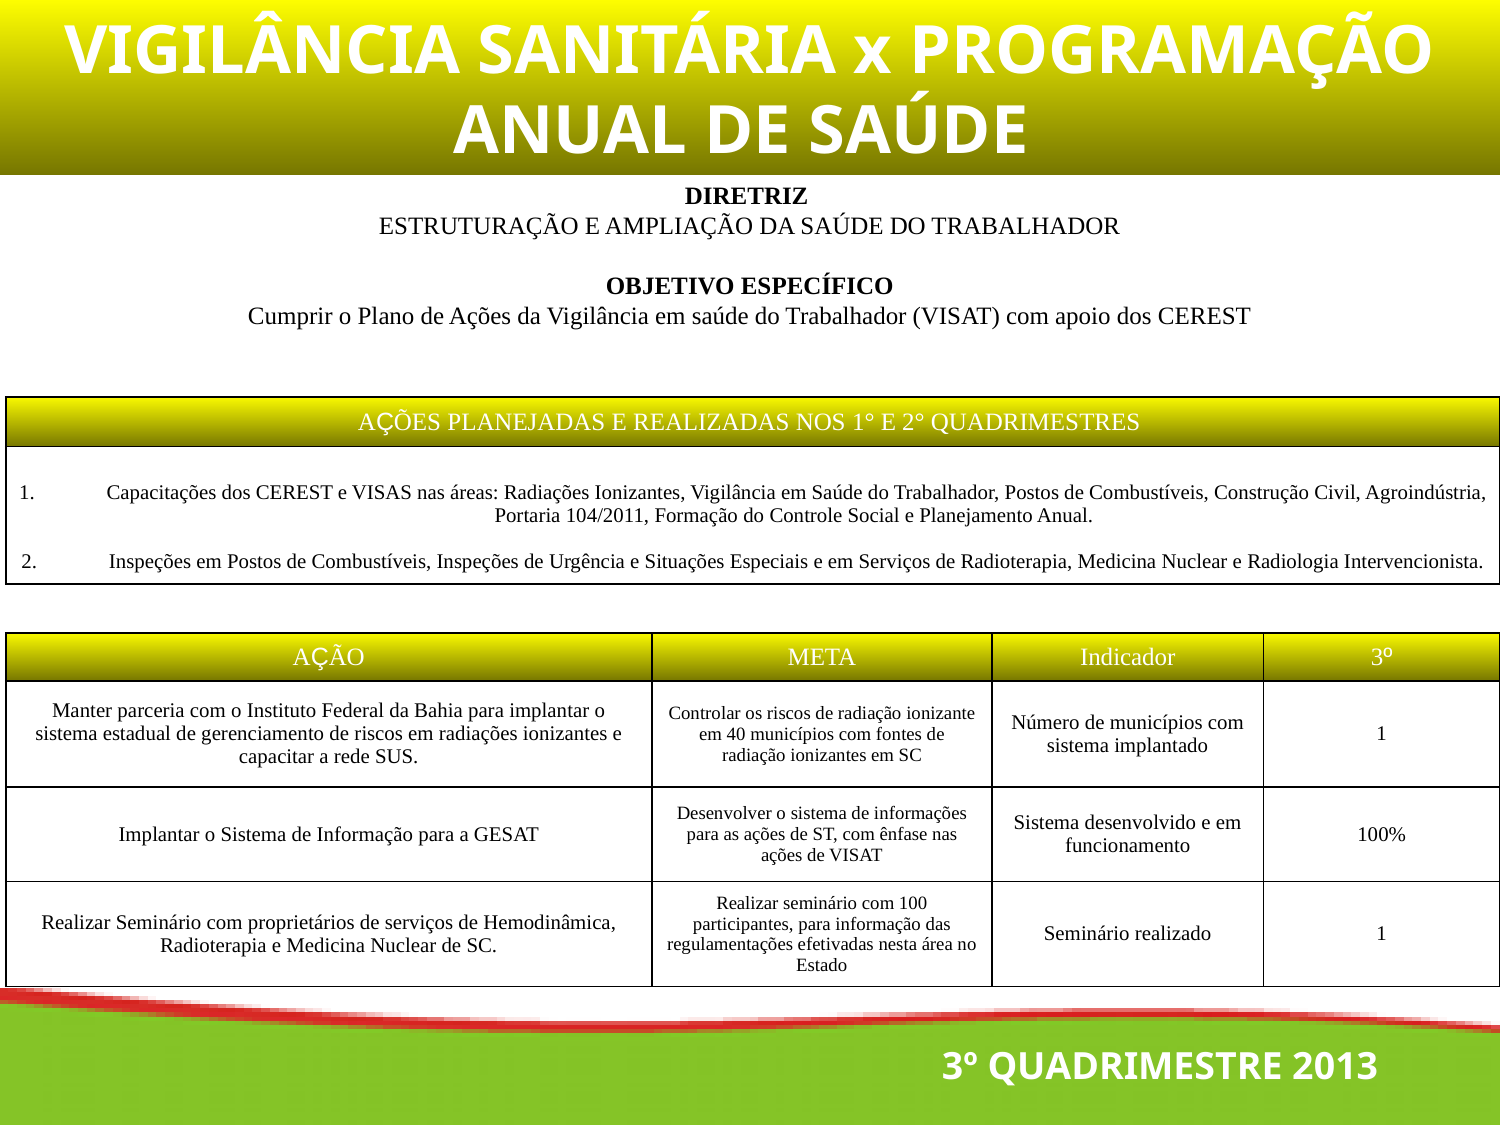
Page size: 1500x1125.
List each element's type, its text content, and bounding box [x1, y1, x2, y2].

table_cell Controlar os riscos de radiação ionizante em 40 municípios com fontes de radiação ionizantes em SC [653, 682, 991, 786]
table_cell Capacitações dos CEREST e VISAS nas áreas: Radiações Ionizantes, Vigilância em Saúde do Trabalhador, Postos de Combustíveis, Construção Civil, Agroindústria, Portaria 104/2011, Formação do Controle Social e Planejamento Anual. Inspeções em Postos de Combustíveis, Inspeções de Urgência e Situações Especiais e em Serviços de Radioterapia, Medicina Nuclear e Radiologia Intervencionista. [7, 447, 1499, 583]
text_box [573, 0, 870, 129]
table_cell 1 [1264, 682, 1499, 786]
table_cell Realizar Seminário com proprietários de serviços de Hemodinâmica, Radioterapia e Medicina Nuclear de SC. [7, 882, 651, 986]
table_header Indicador [993, 634, 1263, 680]
table_cell Manter parceria com o Instituto Federal da Bahia para implantar o sistema estadual de gerenciamento de riscos em radiações ionizantes e capacitar a rede SUS. [7, 682, 651, 786]
table_cell Sistema desenvolvido e em funcionamento [993, 788, 1263, 881]
table_cell Realizar seminário com 100 participantes, para informação das regulamentações efetivadas nesta área no Estado [653, 882, 991, 986]
table_cell Seminário realizado [993, 882, 1263, 986]
table_cell 100% [1264, 788, 1499, 881]
text_box VIGILÂNCIA SANITÁRIA x PROGRAMAÇÃO ANUAL DE SAÚDE [0, 0, 1500, 175]
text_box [0, 988, 1500, 1125]
text_box DIRETRIZ ESTRUTURAÇÃO E AMPLIAÇÃO DA SAÚDE DO TRABALHADOR OBJETIVO ESPECÍFICO Cumprir o Plano de Ações da Vigilância em saúde do Trabalhador (VISAT) com apoio dos CEREST [0, 175, 1500, 367]
table_header META [653, 634, 991, 680]
table_header AÇÕES PLANEJADAS E REALIZADAS NOS 1° E 2° QUADRIMESTRES [7, 398, 1499, 446]
table_header 3º [1264, 634, 1499, 680]
table_cell 1 [1264, 882, 1499, 986]
table_cell Desenvolver o sistema de informações para as ações de ST, com ênfase nas ações de VISAT [653, 788, 991, 881]
table_cell Implantar o Sistema de Informação para a GESAT [7, 788, 651, 881]
table_header AÇÃO [7, 634, 651, 680]
table_cell Número de municípios com sistema implantado [993, 682, 1263, 786]
